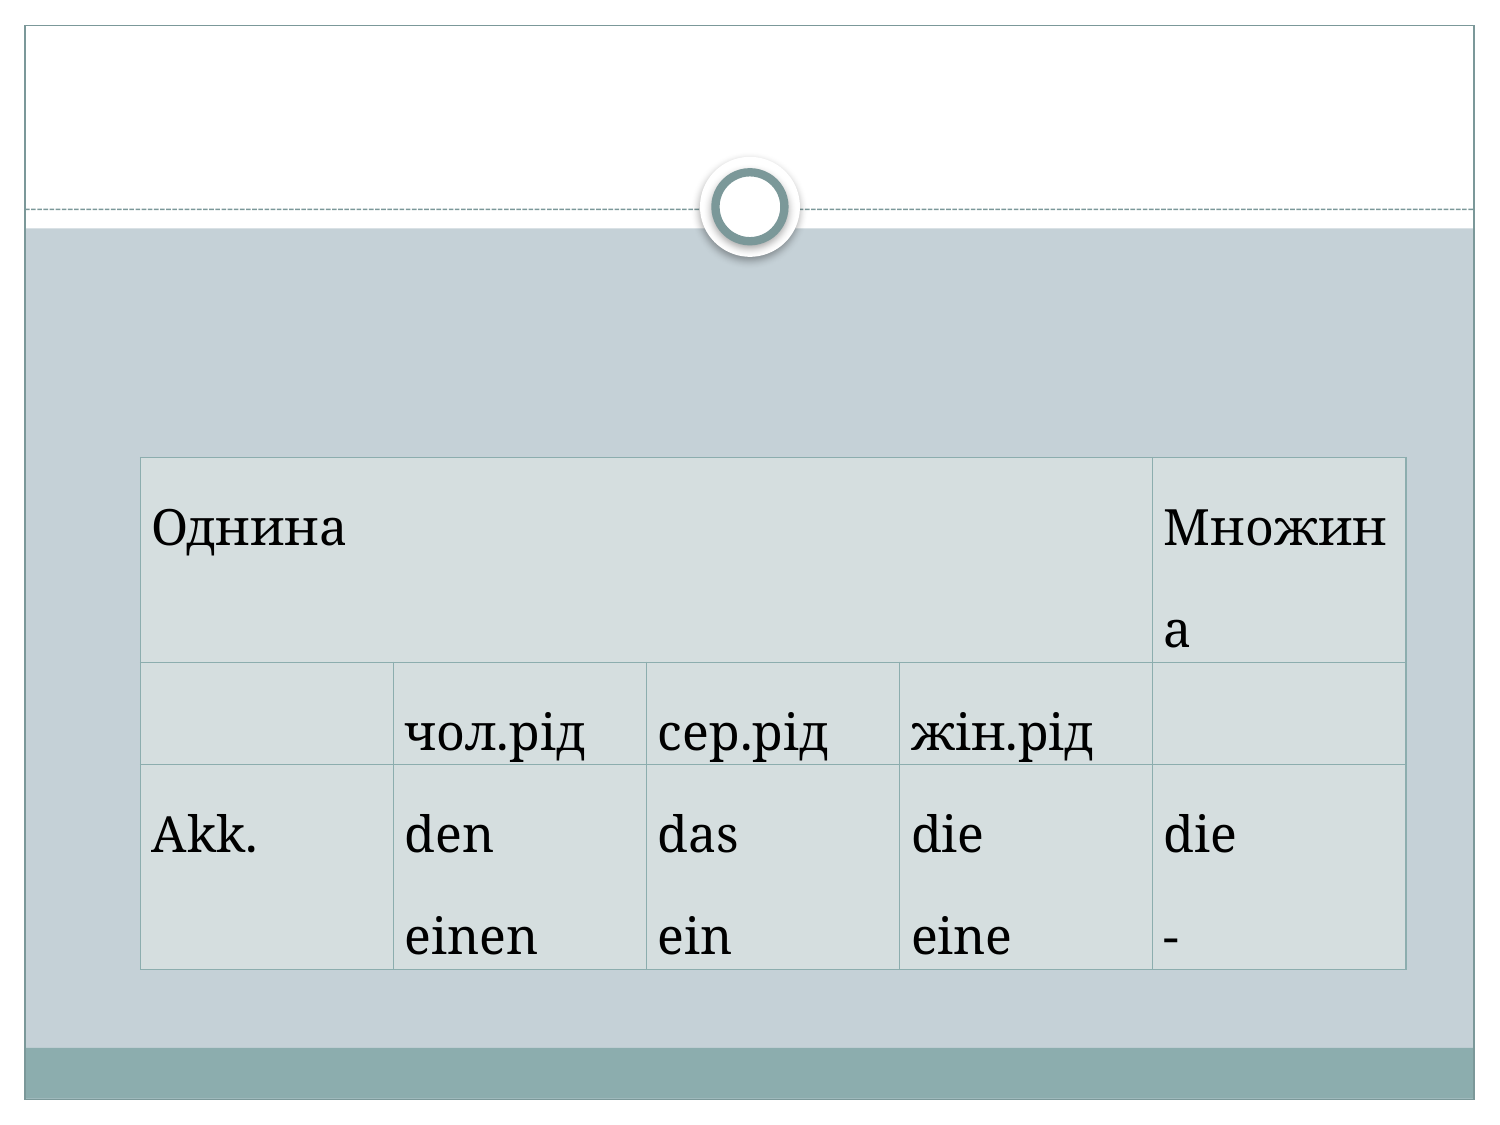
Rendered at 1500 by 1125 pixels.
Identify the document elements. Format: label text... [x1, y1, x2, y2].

table_header Множина [1153, 458, 1405, 662]
table_cell сер.рід [647, 663, 899, 764]
table_header Однина [141, 458, 1152, 662]
table_cell жін.рід [900, 663, 1152, 764]
table_cell чол.рід [394, 663, 646, 764]
table_cell [1153, 663, 1405, 764]
table_cell [141, 663, 393, 764]
table_cell die - [1153, 765, 1405, 969]
table_cell Akk. [141, 765, 393, 969]
table_cell das ein [647, 765, 899, 969]
table_cell die eine [900, 765, 1152, 969]
table_cell den einen [394, 765, 646, 969]
